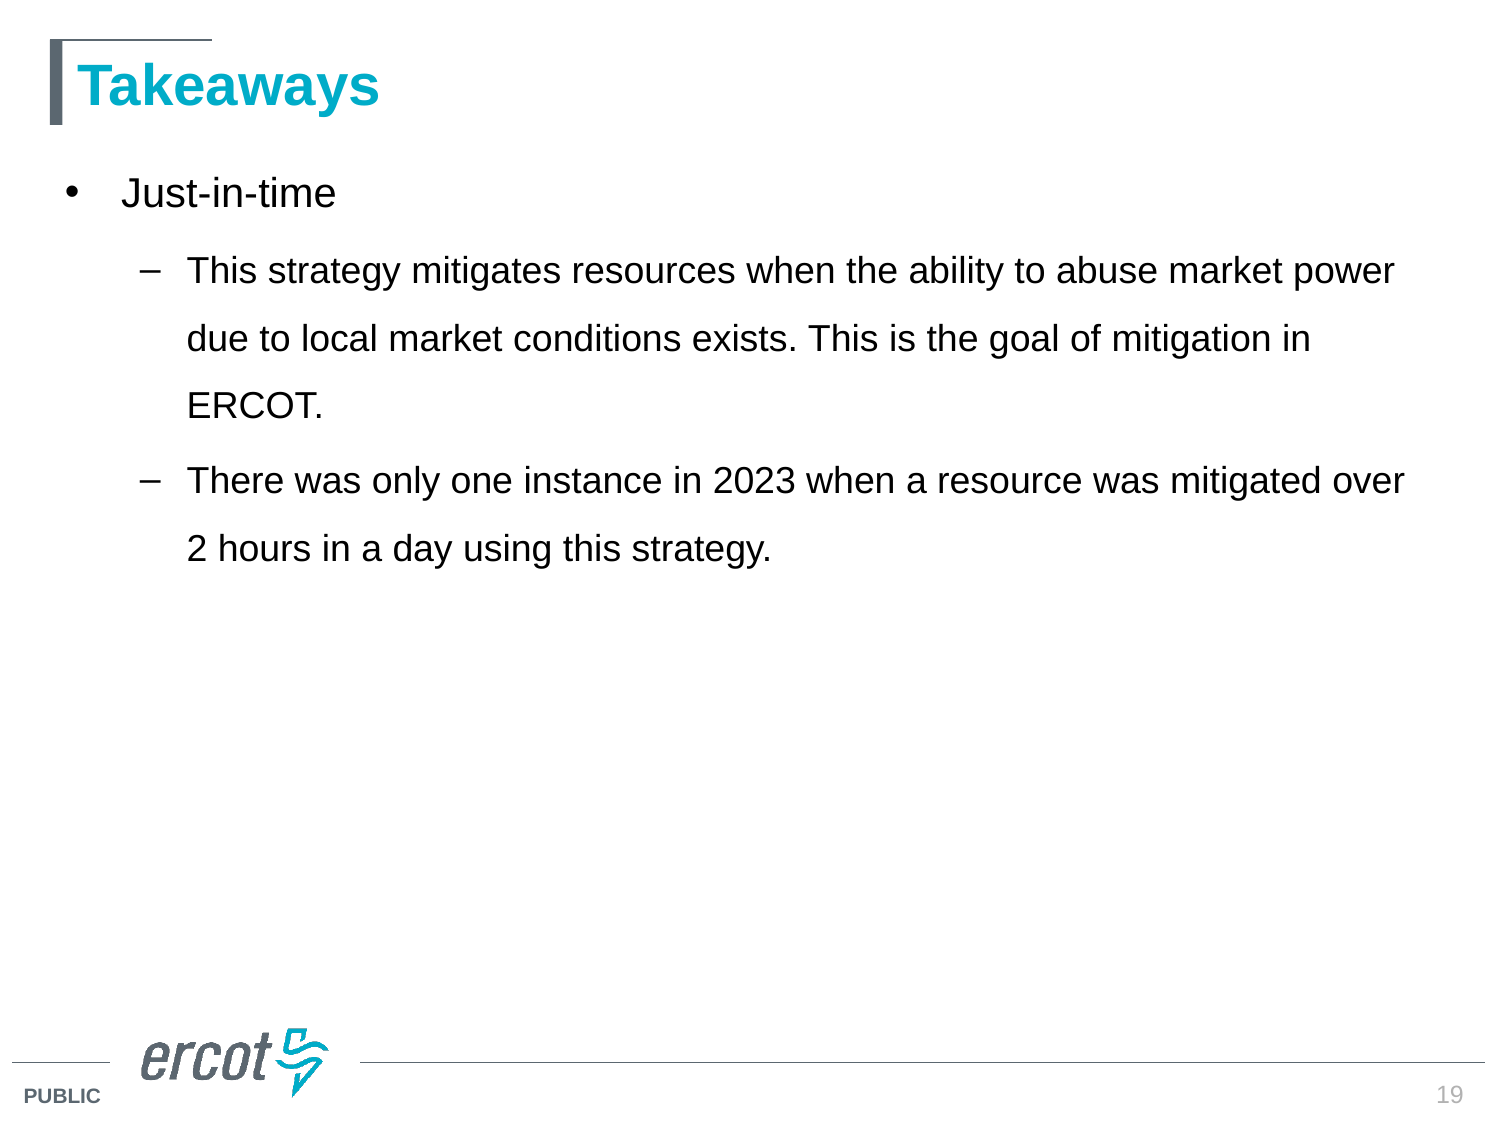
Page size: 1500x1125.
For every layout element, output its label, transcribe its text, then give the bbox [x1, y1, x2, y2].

title Takeaways [62, 39, 1450, 133]
picture [137, 1024, 332, 1100]
slide_number 19 [1412, 1076, 1488, 1112]
list Just-in-time This strategy mitigates resources when the ability to abuse market power due to local market conditions exists. This is the goal of mitigation in ERCOT. There was only one instance in 2023 when a resource was mitigated over 2 hours in a day using this strategy. [50, 133, 1450, 943]
